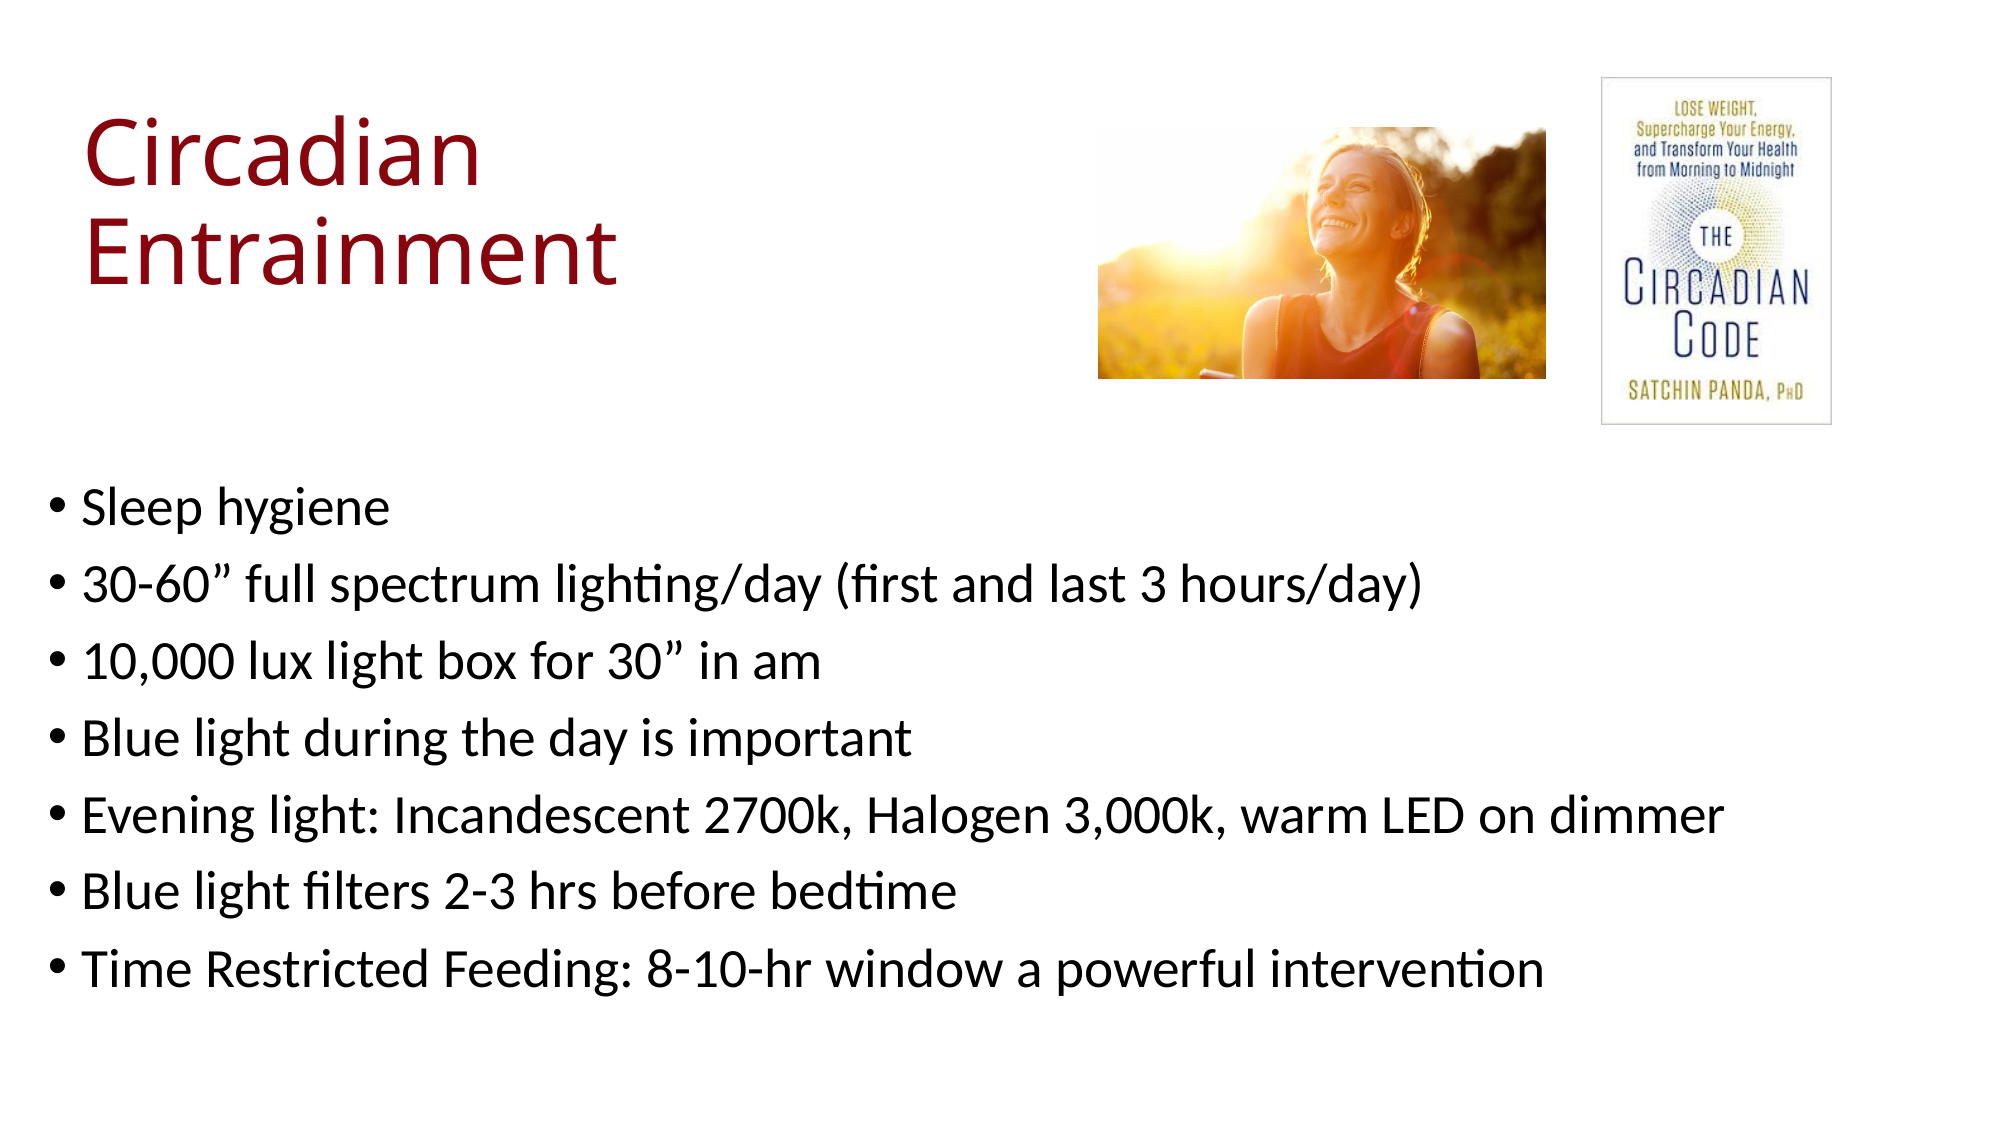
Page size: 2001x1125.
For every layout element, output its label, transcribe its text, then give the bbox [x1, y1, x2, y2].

list Sleep hygiene 30-60” full spectrum lighting/day (first and last 3 hours/day) 10,000 lux light box for 30” in am Blue light during the day is important Evening light: Incandescent 2700k, Halogen 3,000k, warm LED on dimmer Blue light filters 2-3 hrs before bedtime Time Restricted Feeding: 8-10-hr window a powerful intervention [32, 470, 1758, 1066]
picture [1601, 77, 1832, 425]
title Circadian Entrainment [67, 96, 1004, 314]
picture [1098, 127, 1546, 379]
